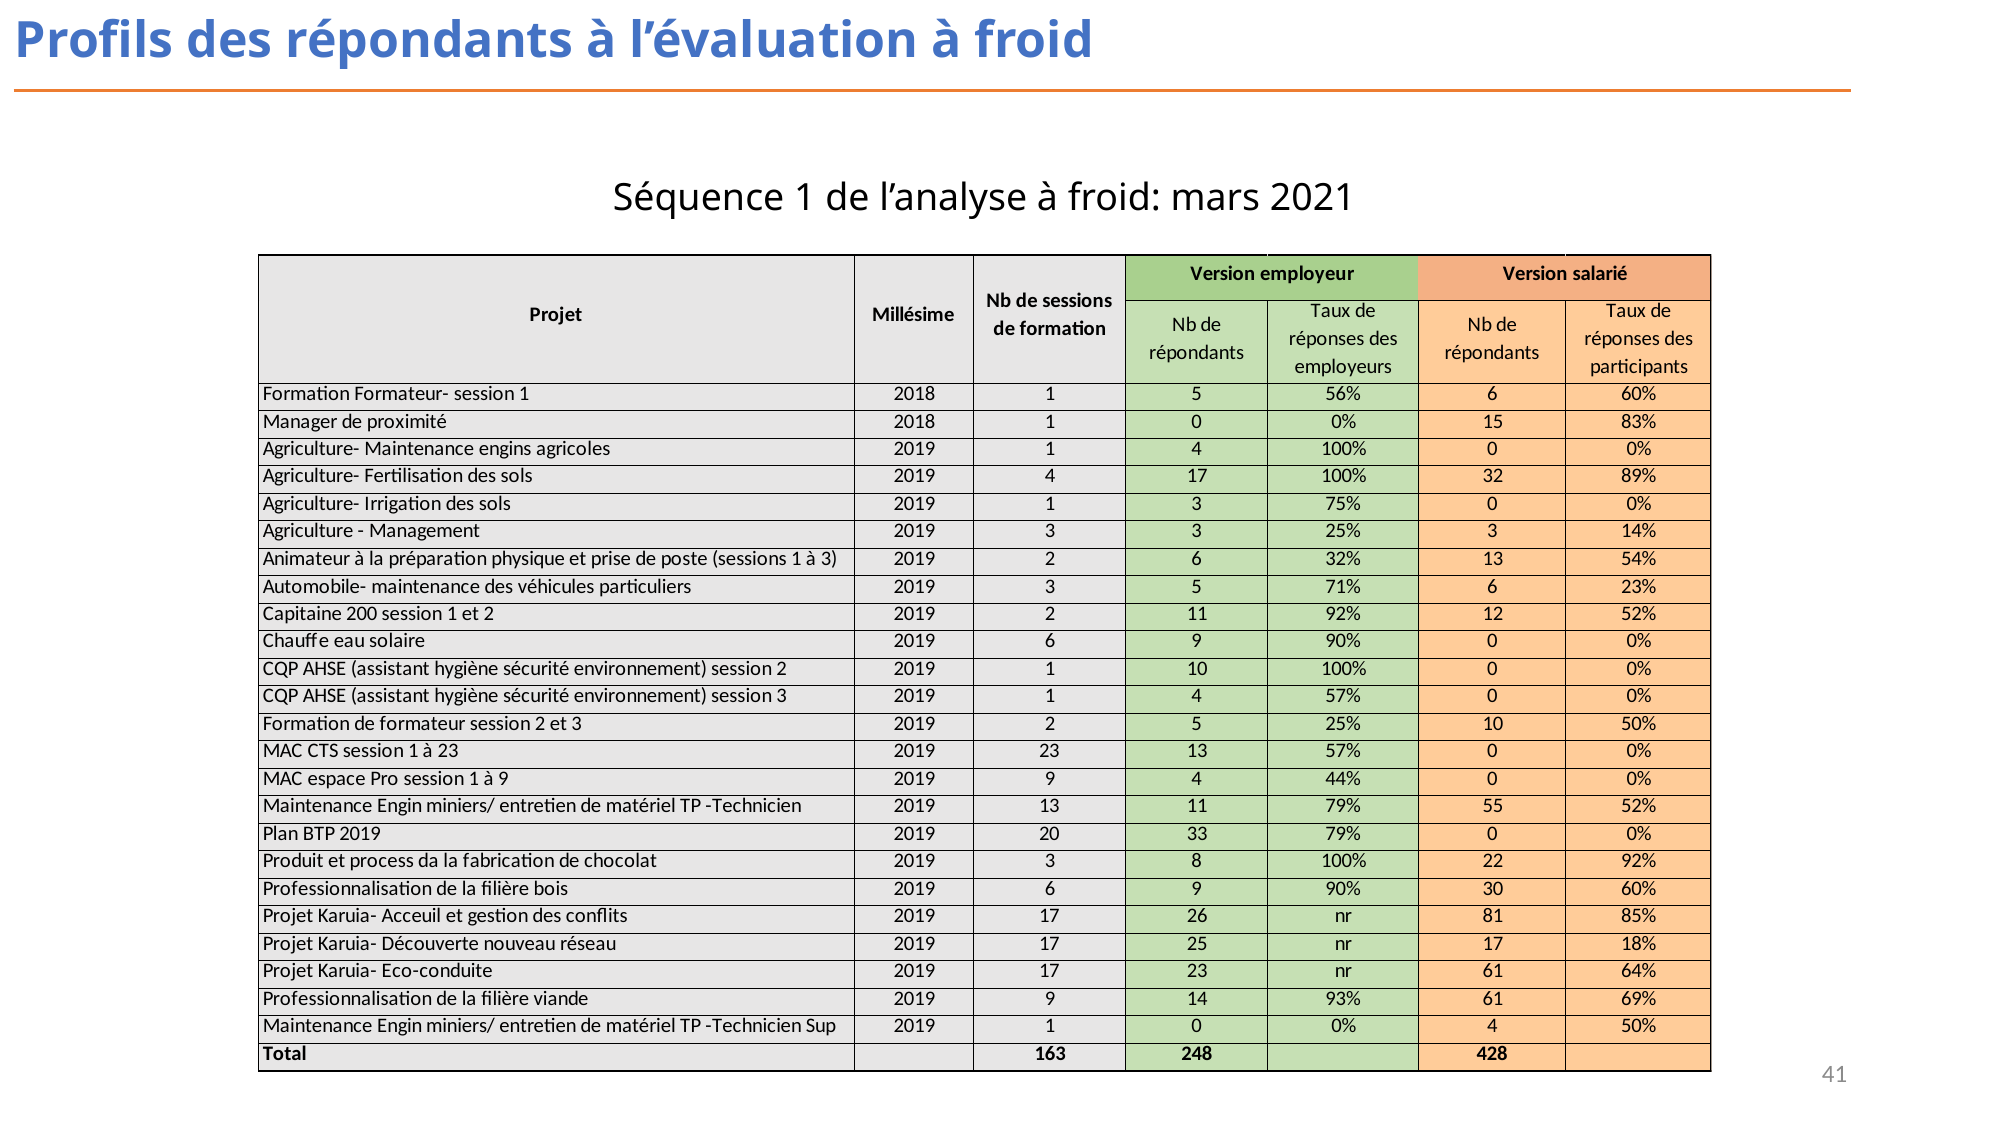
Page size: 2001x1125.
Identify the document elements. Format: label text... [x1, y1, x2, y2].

picture [258, 254, 1713, 1073]
text_box Profils des répondants à l’évaluation à froid [0, 0, 1321, 75]
text_box Séquence 1 de l’analyse à froid: mars 2021 [598, 165, 1518, 226]
slide_number 41 [1412, 1042, 1863, 1103]
